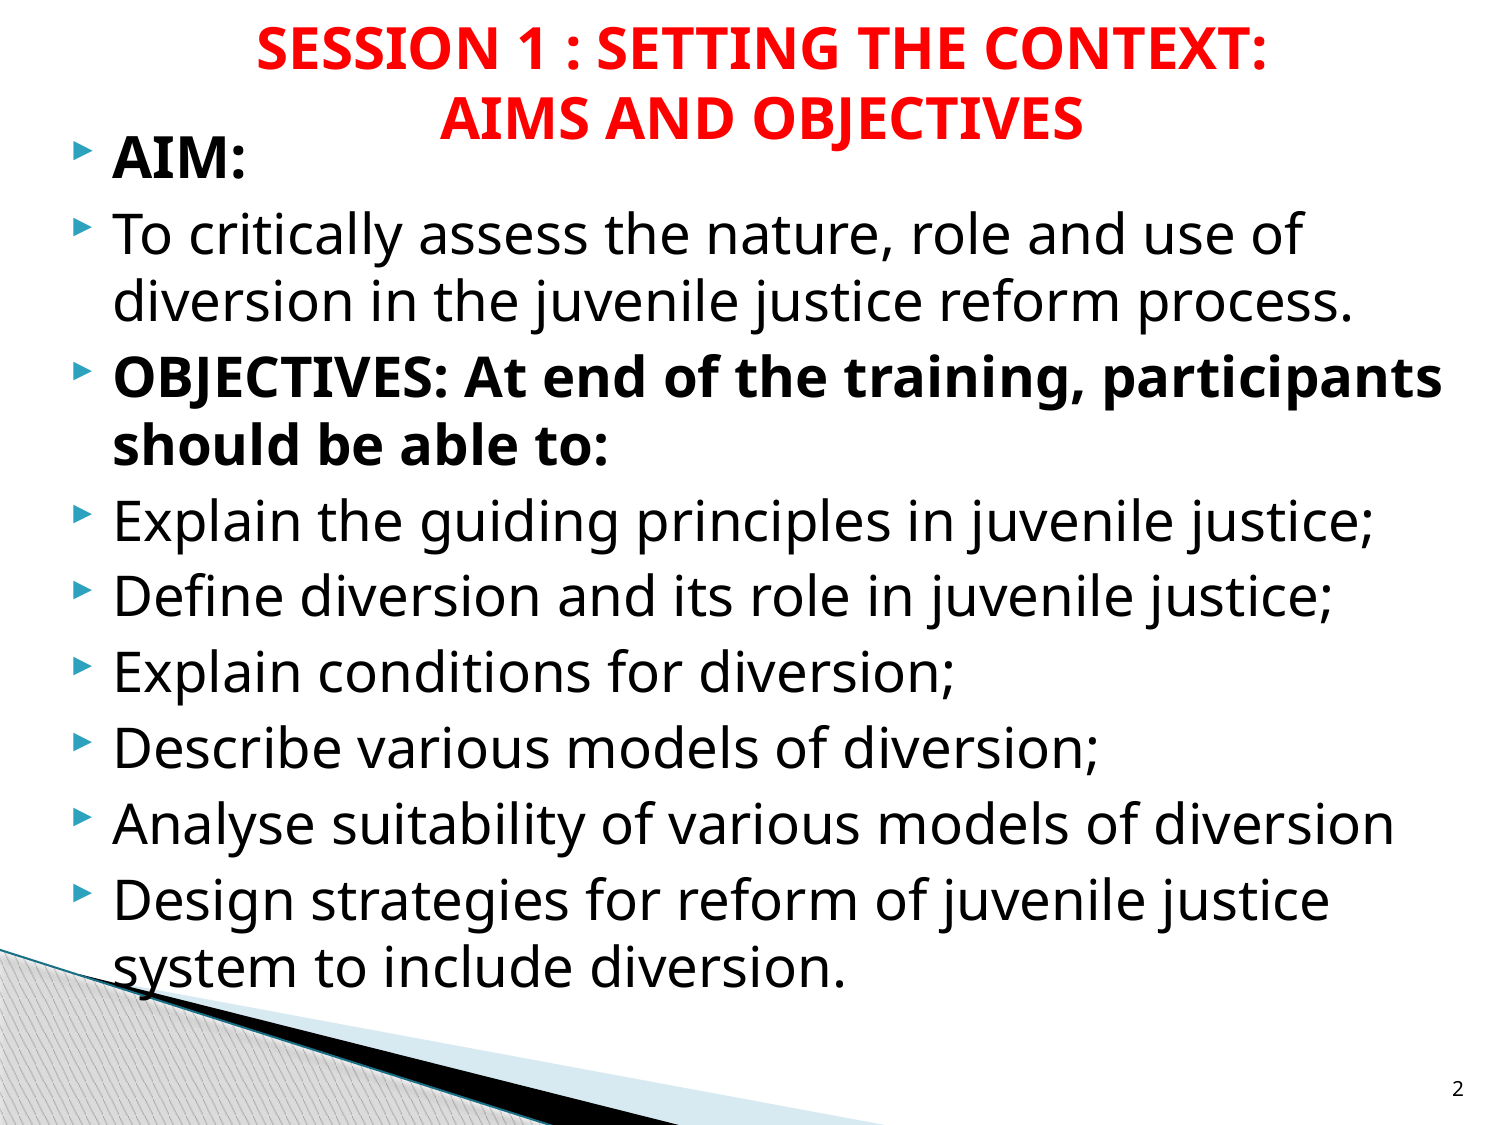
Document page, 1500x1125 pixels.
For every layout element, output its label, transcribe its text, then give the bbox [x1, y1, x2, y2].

title SESSION 1 : SETTING THE CONTEXT: AIMS AND OBJECTIVES [87, 37, 1438, 125]
list AIM: To critically assess the nature, role and use of diversion in the juvenile justice reform process. OBJECTIVES: At end of the training, participants should be able to: Explain the guiding principles in juvenile justice; Define diversion and its role in juvenile justice; Explain conditions for diversion; Describe various models of diversion; Analyse suitability of various models of diversion Design strategies for reform of juvenile justice system to include diversion. [37, 112, 1500, 1038]
slide_number 2 [1418, 1051, 1479, 1112]
